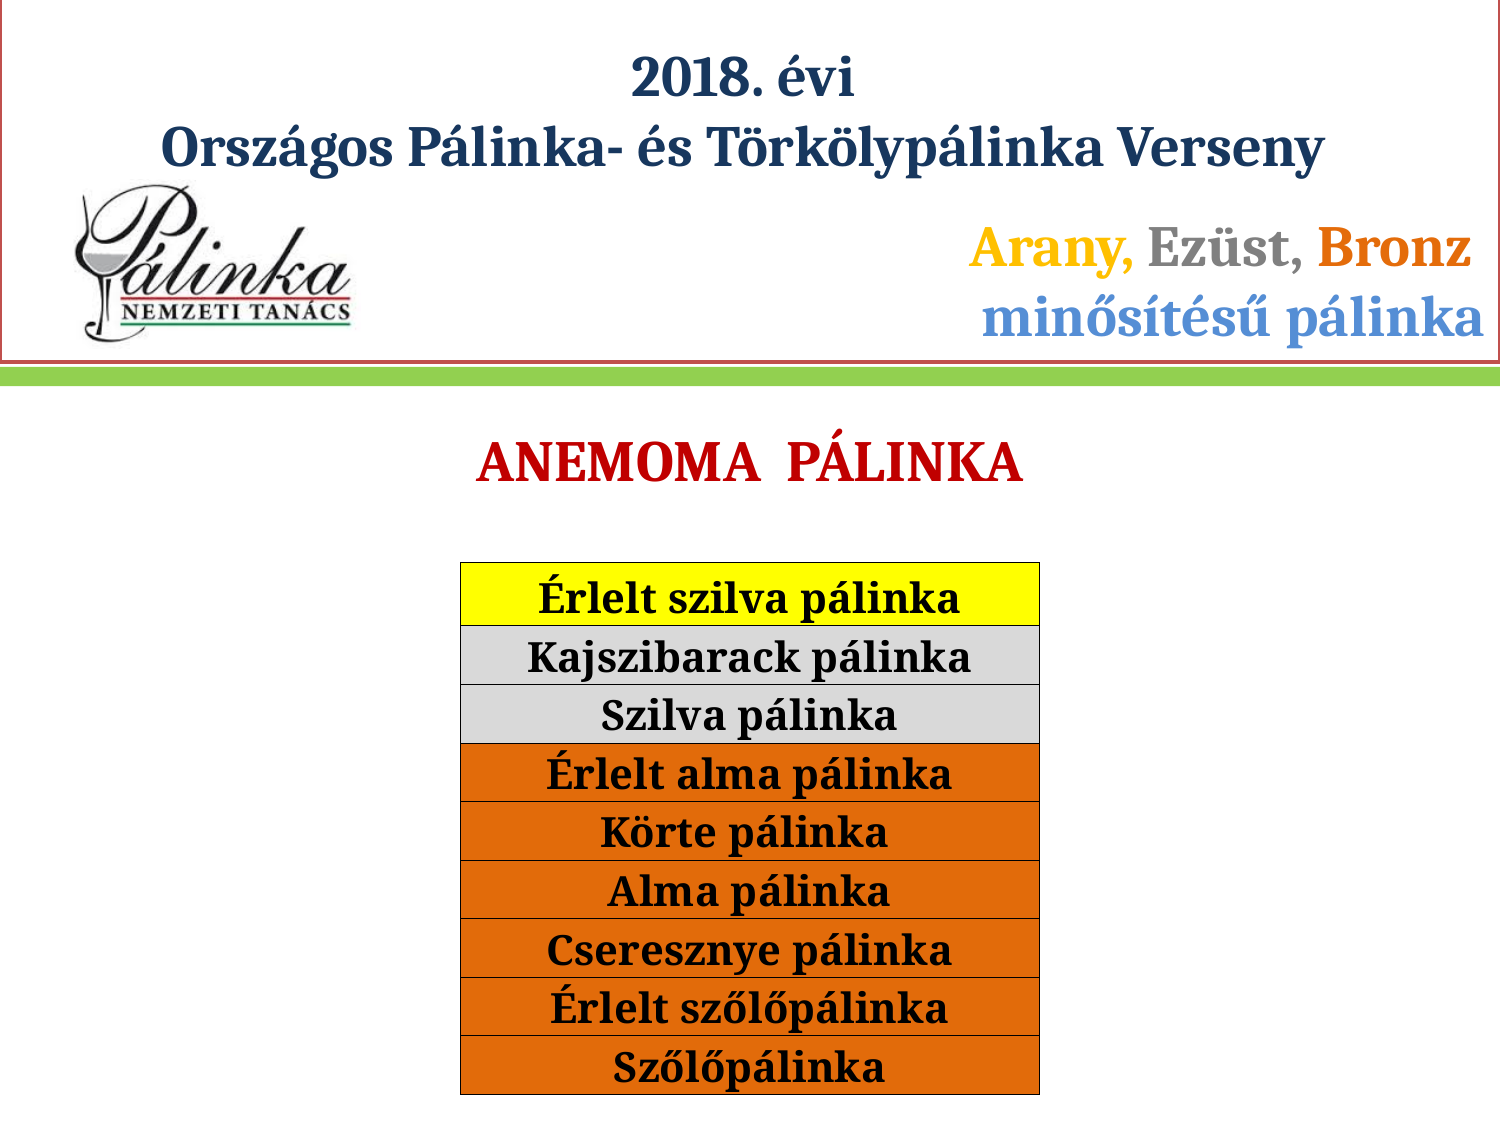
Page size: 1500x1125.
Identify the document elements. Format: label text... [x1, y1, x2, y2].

text_box 2018. évi Országos Pálinka- és Törkölypálinka Verseny Arany, Ezüst, Bronz minősítésű pálinka [0, 0, 1500, 364]
table_cell Cseresznye pálinka [461, 919, 1039, 977]
table_cell Érlelt alma pálinka [461, 744, 1039, 801]
table_cell Körte pálinka [461, 802, 1039, 860]
picture [64, 179, 361, 349]
table_cell Szilva pálinka [461, 685, 1039, 743]
table_cell Kajszibarack pálinka [461, 626, 1039, 684]
table_header Érlelt szilva pálinka [461, 563, 1039, 625]
text_box [0, 365, 1500, 388]
table_cell Alma pálinka [461, 861, 1039, 918]
text_box ANEMOMA PÁLINKA [190, 405, 1310, 511]
table_cell Szőlőpálinka [461, 1036, 1039, 1094]
table_cell Érlelt szőlőpálinka [461, 978, 1039, 1035]
